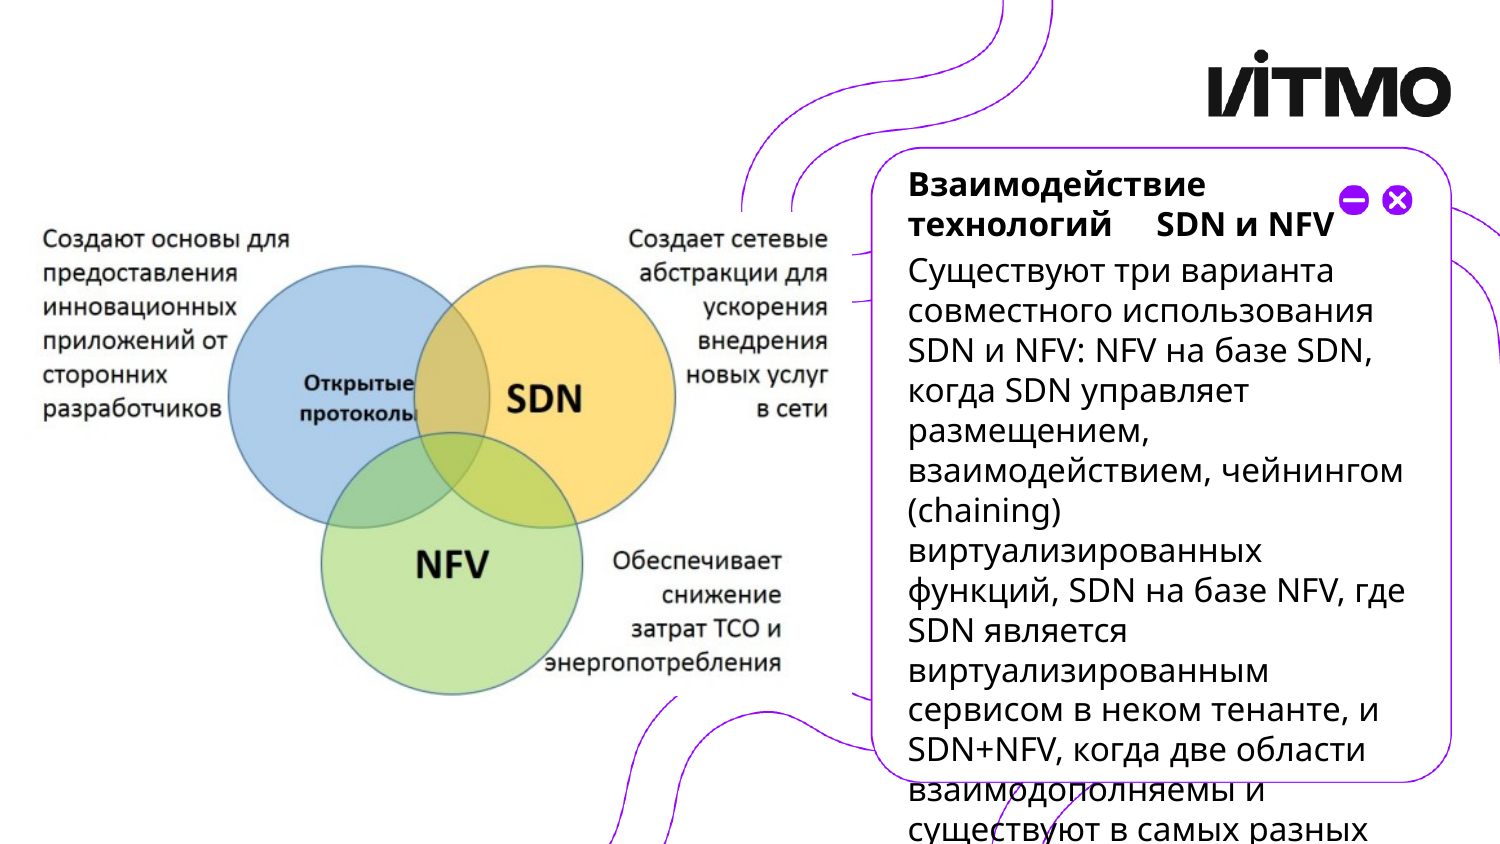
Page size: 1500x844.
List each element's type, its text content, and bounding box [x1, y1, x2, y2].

picture [0, 0, 1500, 844]
list Взаимодействие технологий SDN и NFV Существуют три варианта совместного использования SDN и NFV: NFV на базе SDN, когда SDN управляет размещением, взаимодействием, чейнингом (chaining) виртуализированных функций, SDN на базе NFV, где SDN является виртуализированным сервисом в неком тенанте, и SDN+NFV, когда две области взаимодополняемы и существуют в самых разных комбинациях. [892, 155, 1425, 718]
